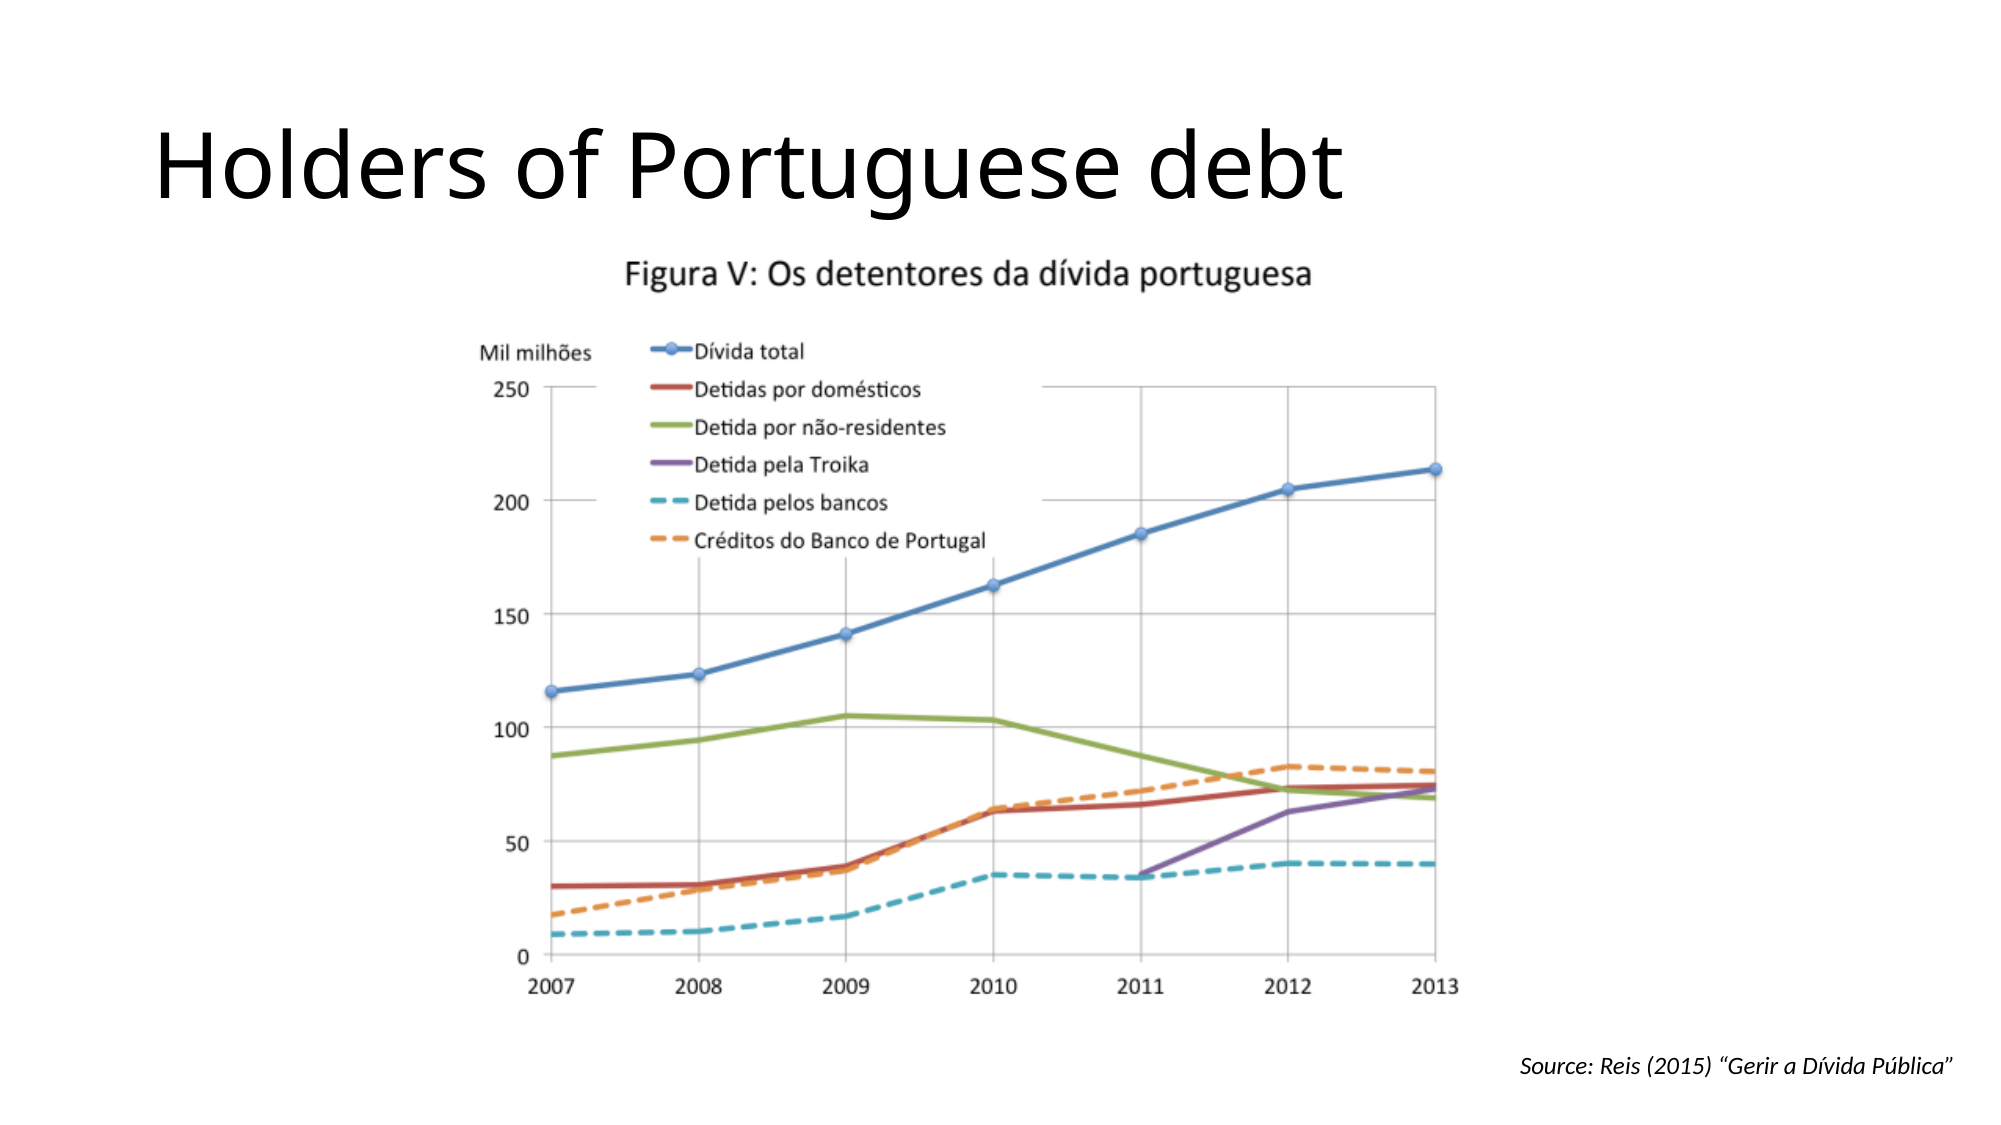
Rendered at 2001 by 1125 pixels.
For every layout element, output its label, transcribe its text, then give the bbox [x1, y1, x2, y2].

title Holders of Portuguese debt [137, 59, 1863, 278]
text_box Source: Reis (2015) “Gerir a Dívida Pública” [1505, 1042, 1971, 1088]
picture [444, 254, 1487, 1010]
